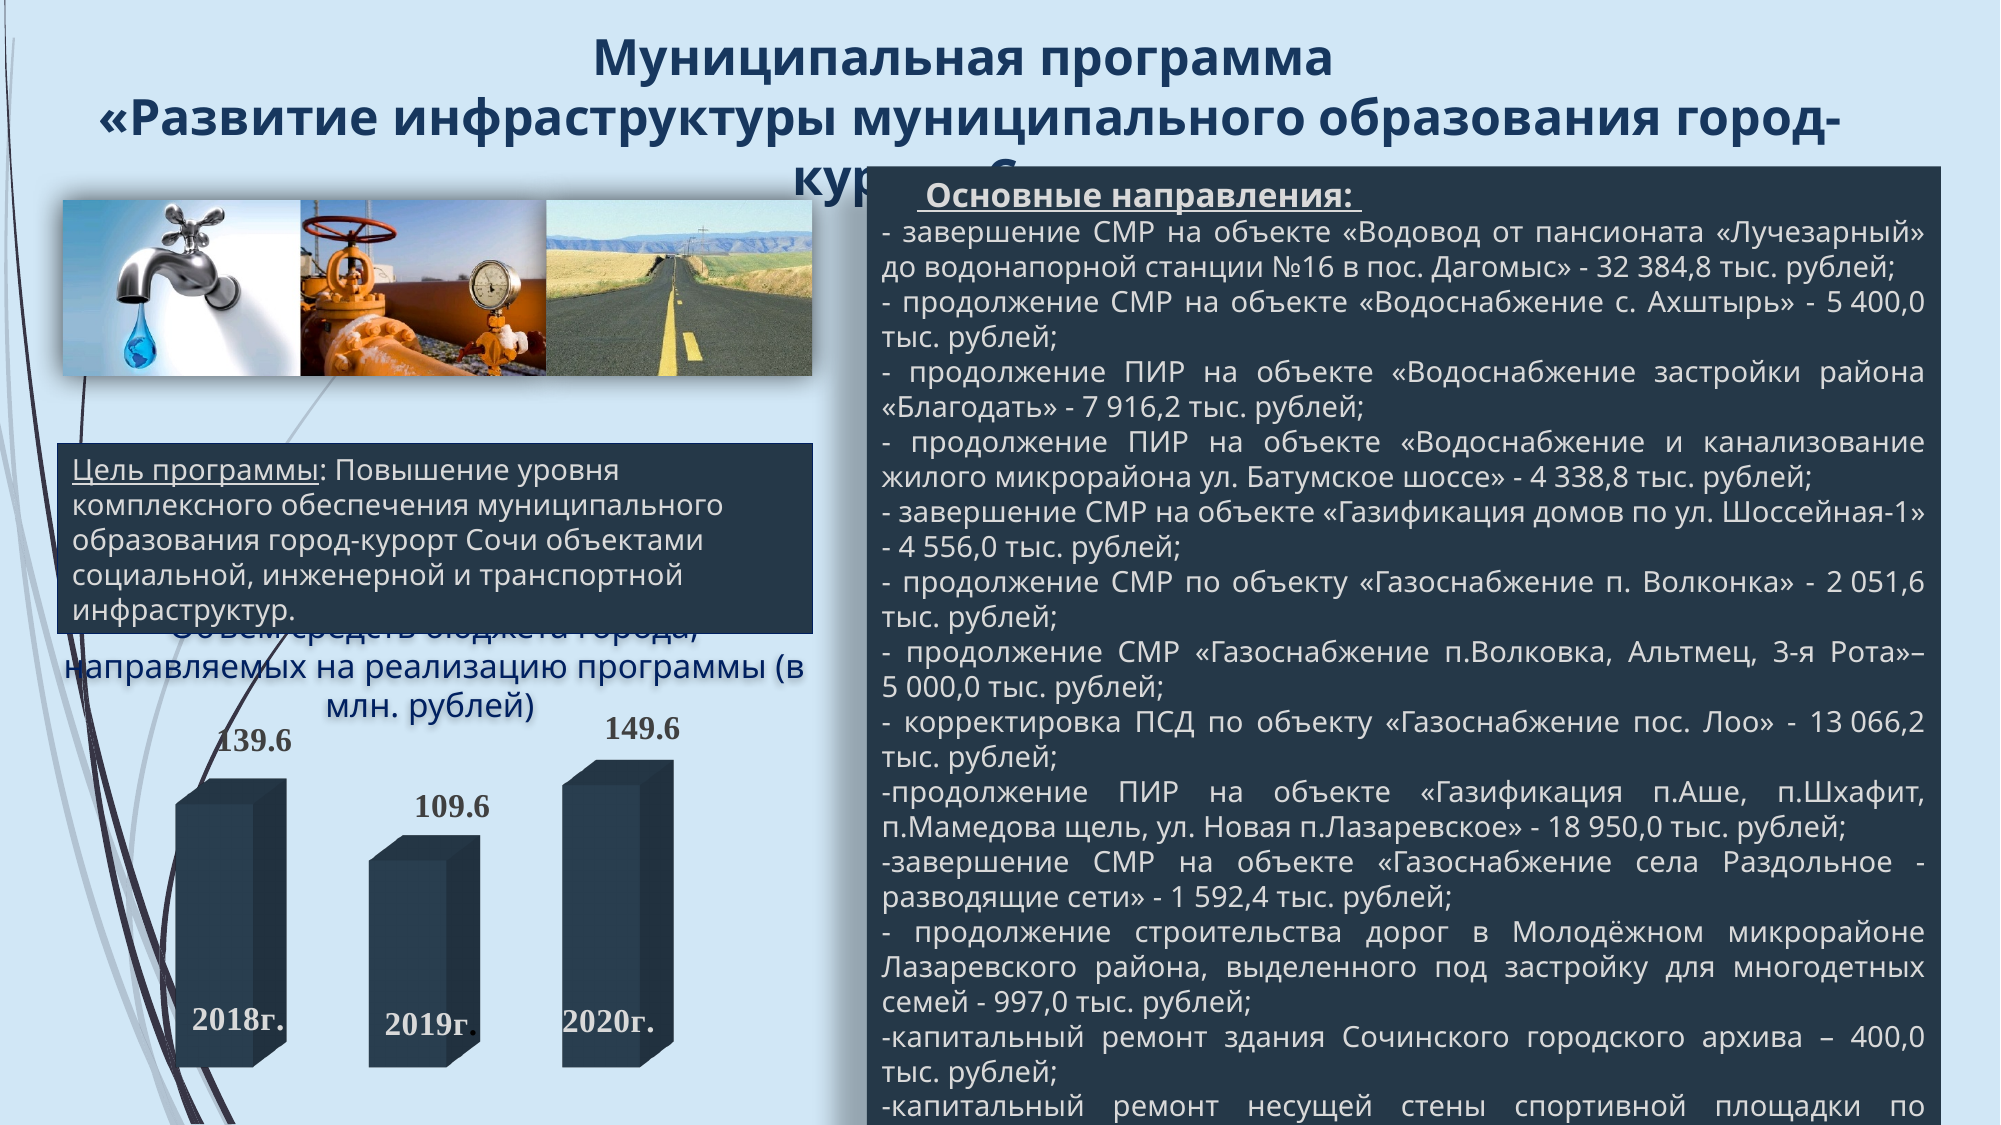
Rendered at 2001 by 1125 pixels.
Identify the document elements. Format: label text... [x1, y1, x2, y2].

text_box Муниципальная программа «Развитие инфраструктуры муниципального образования город-курорт Сочи» [0, 18, 1941, 214]
chart [84, 698, 786, 1097]
picture [62, 199, 813, 376]
text_box Цель программы: Повышение уровня комплексного обеспечения муниципального образования город-курорт Сочи объектами социальной, инженерной и транспортной инфраструктур. [57, 443, 813, 634]
text_box Основные направления: - завершение СМР на объекте «Водовод от пансионата «Лучезарный» до водонапорной станции №16 в пос. Дагомыс» - 32 384,8 тыс. рублей; - продолжение СМР на объекте «Водоснабжение с. Ахштырь» - 5 400,0 тыс. рублей; - продолжение ПИР на объекте «Водоснабжение застройки района «Благодать» - 7 916,2 тыс. рублей; - продолжение ПИР на объекте «Водоснабжение и канализование жилого микрорайона ул. Батумское шоссе» - 4 338,8 тыс. рублей; - завершение СМР на объекте «Газификация домов по ул. Шоссейная-1» - 4 556,0 тыс. рублей; - продолжение СМР по объекту «Газоснабжение п. Волконка» - 2 051,6 тыс. рублей; - продолжение СМР «Газоснабжение п.Волковка, Альтмец, 3-я Рота»– 5 000,0 тыс. рублей; - корректировка ПСД по объекту «Газоснабжение пос. Лоо» - 13 066,2 тыс. рублей; -продолжение ПИР на объекте «Газификация п.Аше, п.Шхафит, п.Мамедова щель, ул. Новая п.Лазаревское» - 18 950,0 тыс. рублей; -завершение СМР на объекте «Газоснабжение села Раздольное - разводящие сети» - 1 592,4 тыс. рублей; - продолжение строительства дорог в Молодёжном микрорайоне Лазаревского района, выделенного под застройку для многодетных семей - 997,0 тыс. рублей; -капитальный ремонт здания Сочинского городского архива – 400,0 тыс. рублей; -капитальный ремонт несущей стены спортивной площадки по переулку Строительному, 7 – 100,0 тыс. рублей. [866, 166, 1941, 1125]
text_box Объем средств бюджета города, направляемых на реализацию программы (в млн. рублей) [43, 631, 820, 699]
